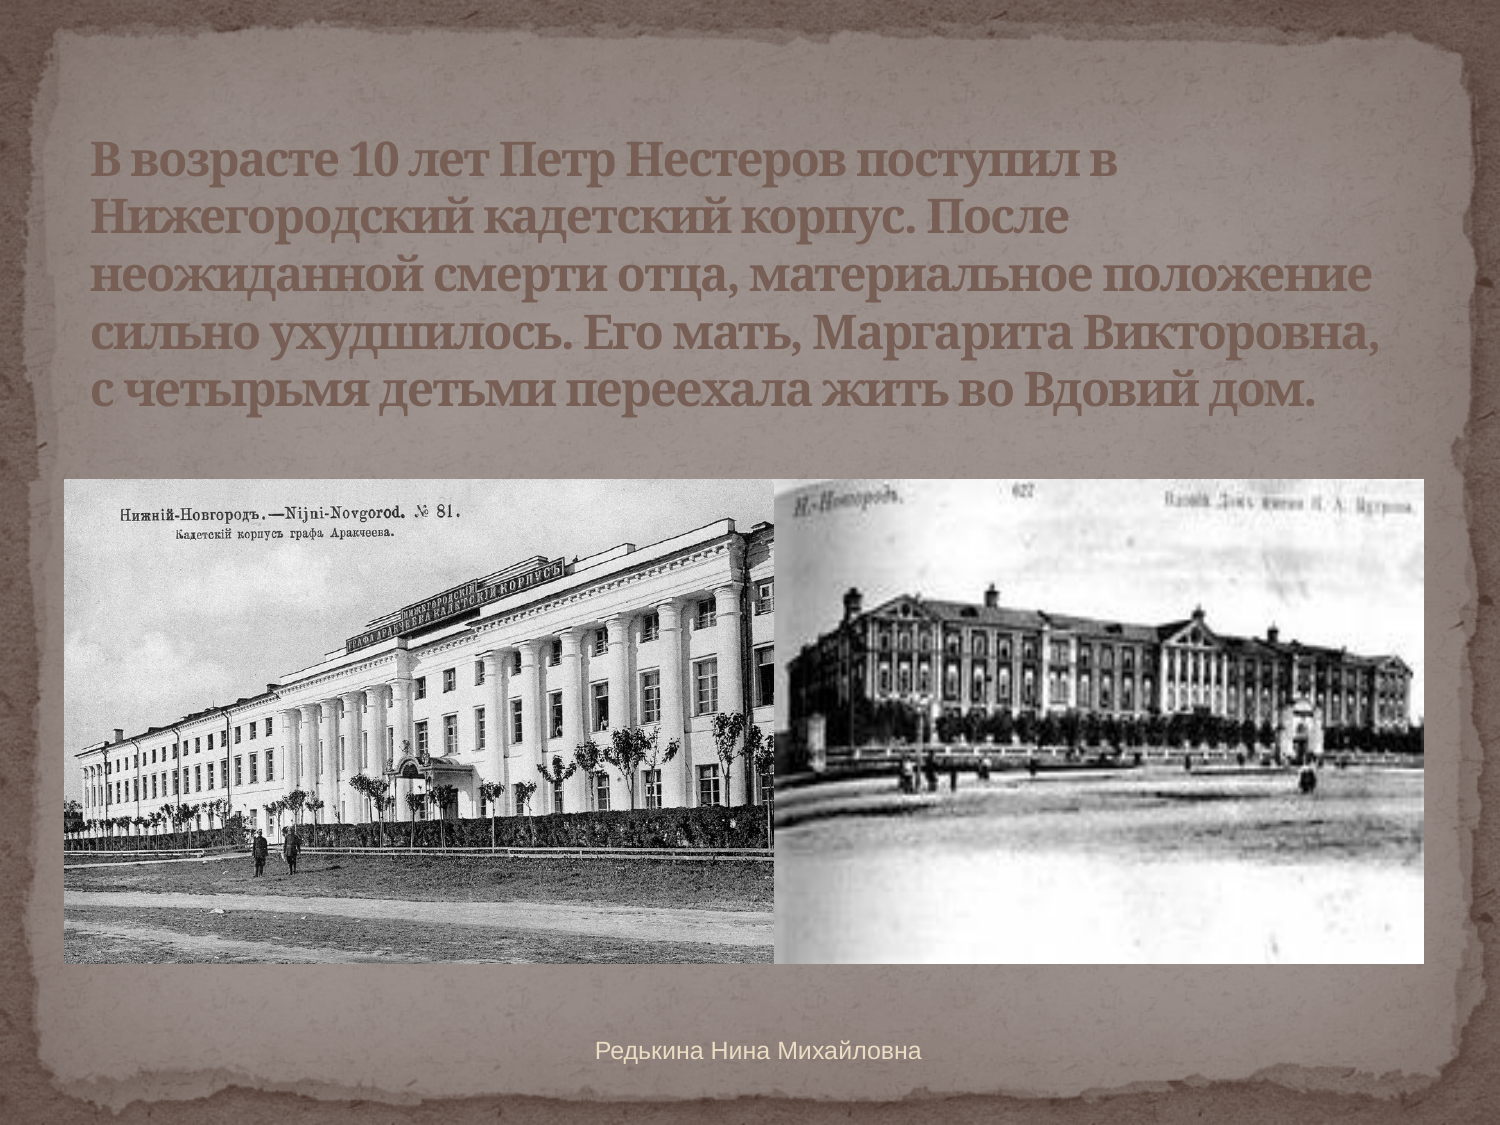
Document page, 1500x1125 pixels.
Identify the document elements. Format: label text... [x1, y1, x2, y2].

picture [64, 479, 1424, 965]
title В возрасте 10 лет Петр Нестеров поступил в Нижегородский кадетский корпус. После неожиданной смерти отца, материальное положение сильно ухудшилось. Его мать, Маргарита Викторовна, с четырьмя детьми переехала жить во Вдовий дом. [74, 113, 1425, 472]
footer Редькина Нина Михайловна [350, 1017, 938, 1081]
